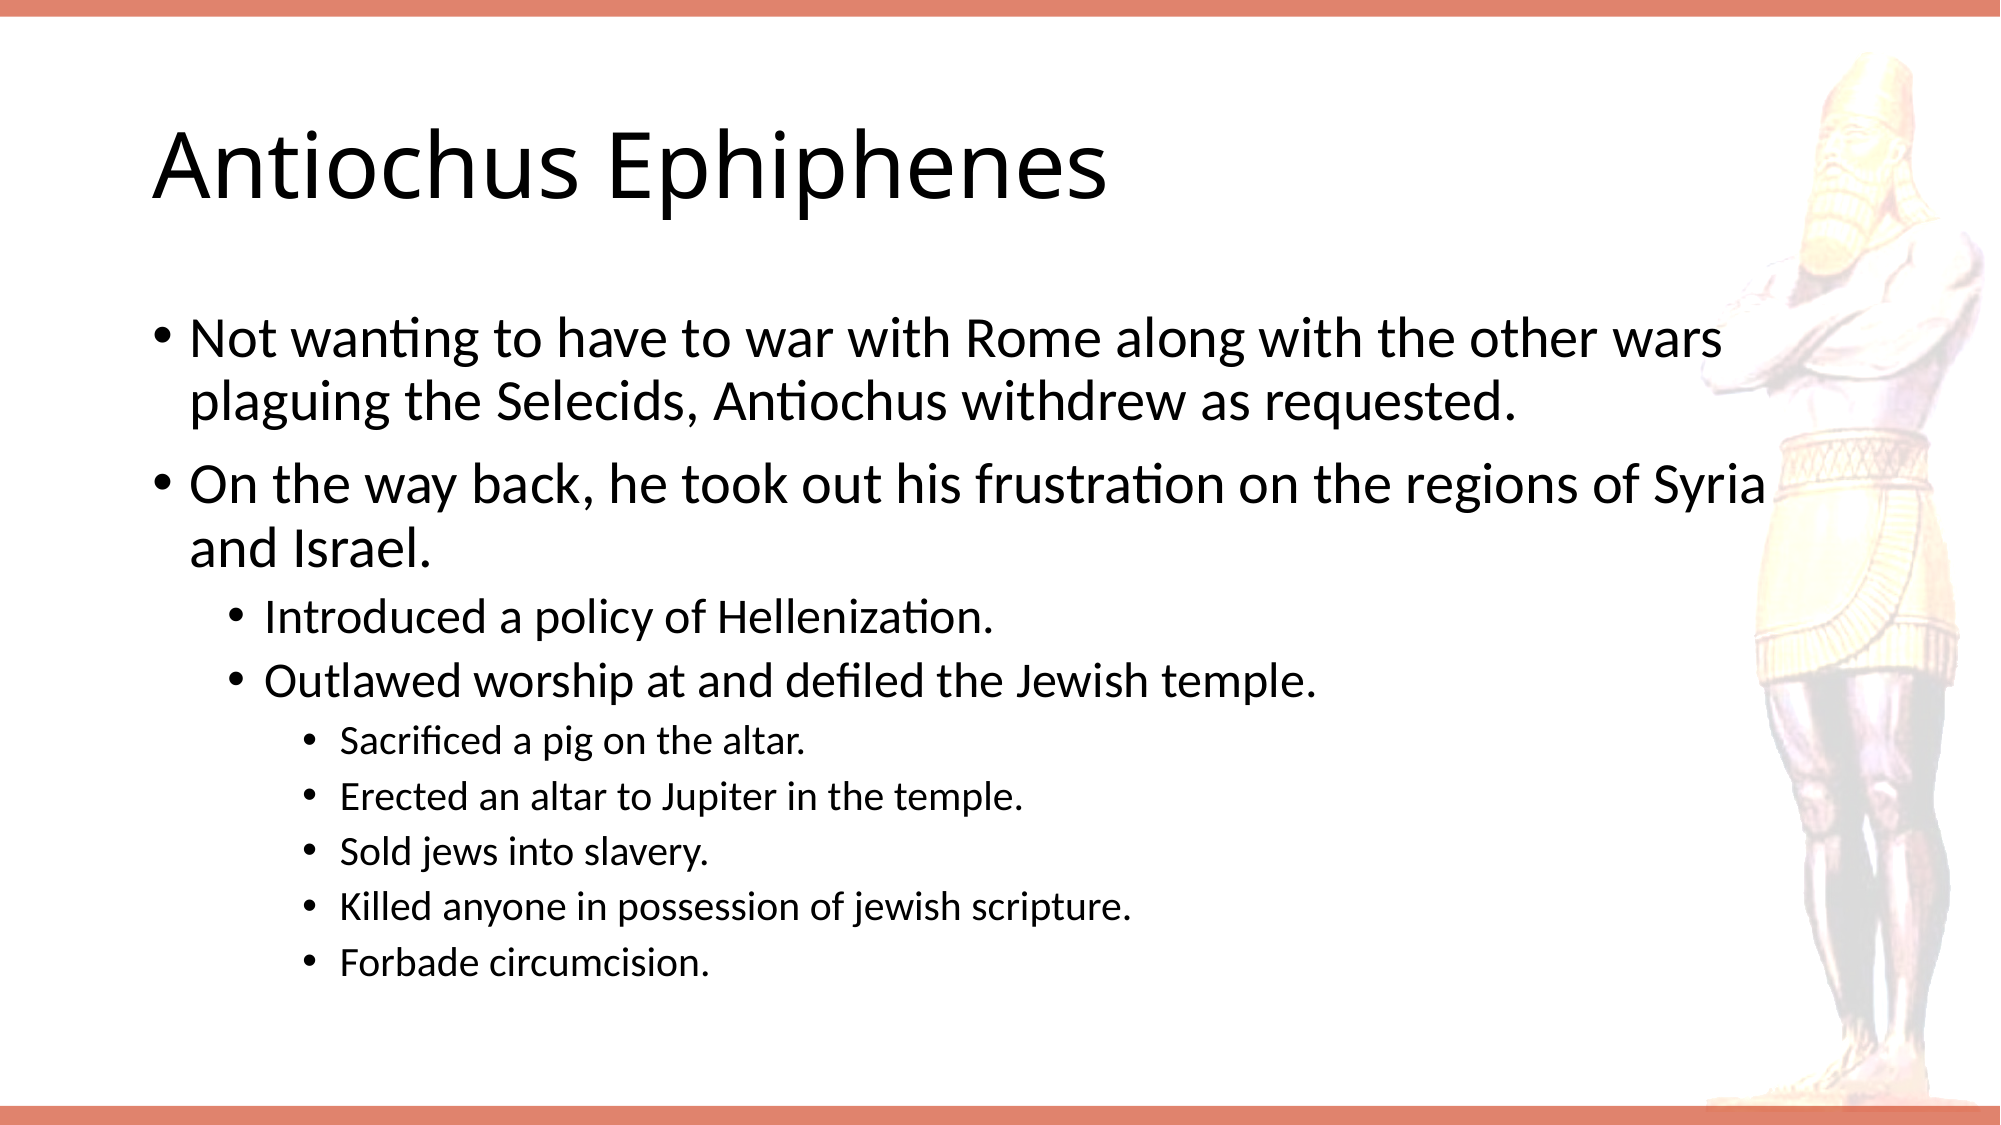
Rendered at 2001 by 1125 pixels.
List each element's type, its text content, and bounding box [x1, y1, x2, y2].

title Antiochus Ephiphenes [137, 59, 1863, 278]
list Not wanting to have to war with Rome along with the other wars plaguing the Selecids, Antiochus withdrew as requested. On the way back, he took out his frustration on the regions of Syria and Israel. Introduced a policy of Hellenization. Outlawed worship at and defiled the Jewish temple. Sacrificed a pig on the altar. Erected an altar to Jupiter in the temple. Sold jews into slavery. Killed anyone in possession of jewish scripture. Forbade circumcision. [137, 299, 1863, 1014]
